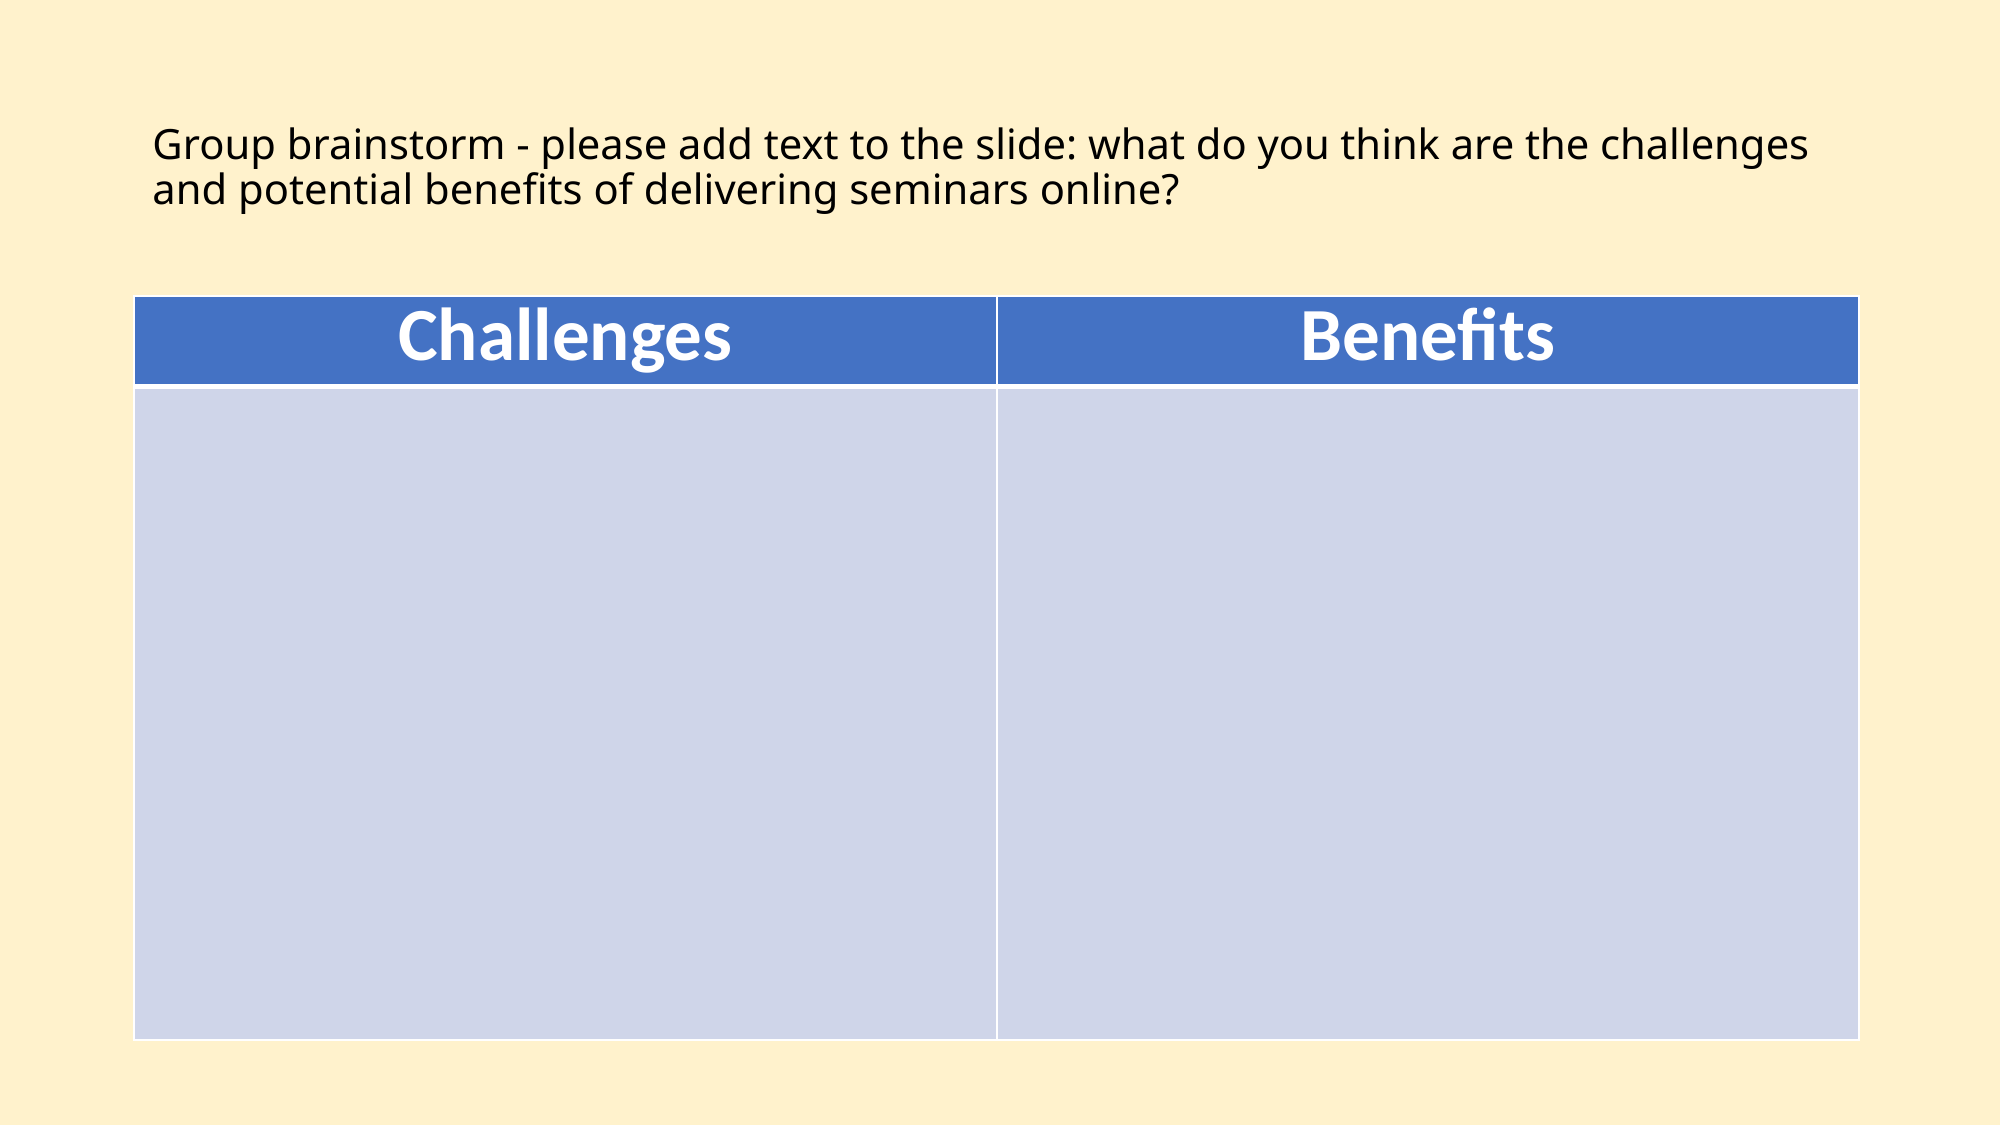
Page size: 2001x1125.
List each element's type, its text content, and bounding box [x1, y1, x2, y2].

table_cell [135, 389, 996, 1039]
table_header Benefits [998, 297, 1858, 384]
table_header Challenges [135, 297, 996, 384]
title Group brainstorm - please add text to the slide: what do you think are the challenges and potential benefits of delivering seminars online? [137, 59, 1863, 278]
table_cell [998, 389, 1858, 1039]
